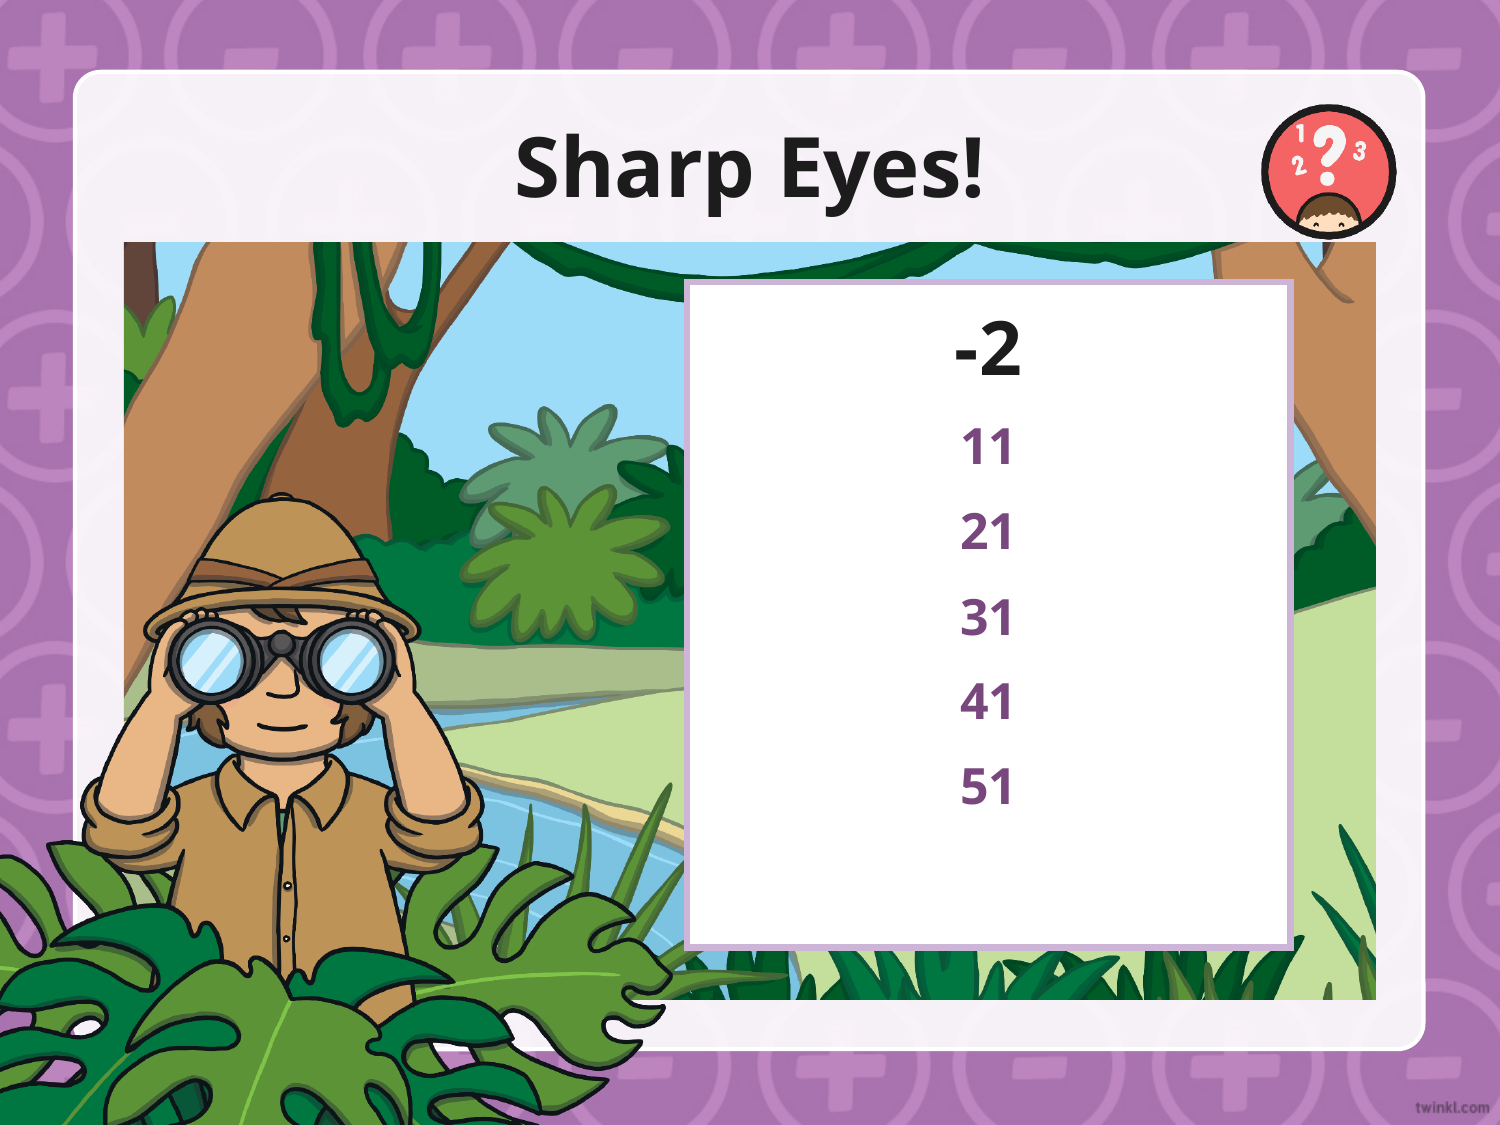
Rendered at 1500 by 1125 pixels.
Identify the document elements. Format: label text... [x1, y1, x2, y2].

picture [0, 0, 1500, 1125]
text_box Sharp Eyes! [514, 114, 986, 215]
